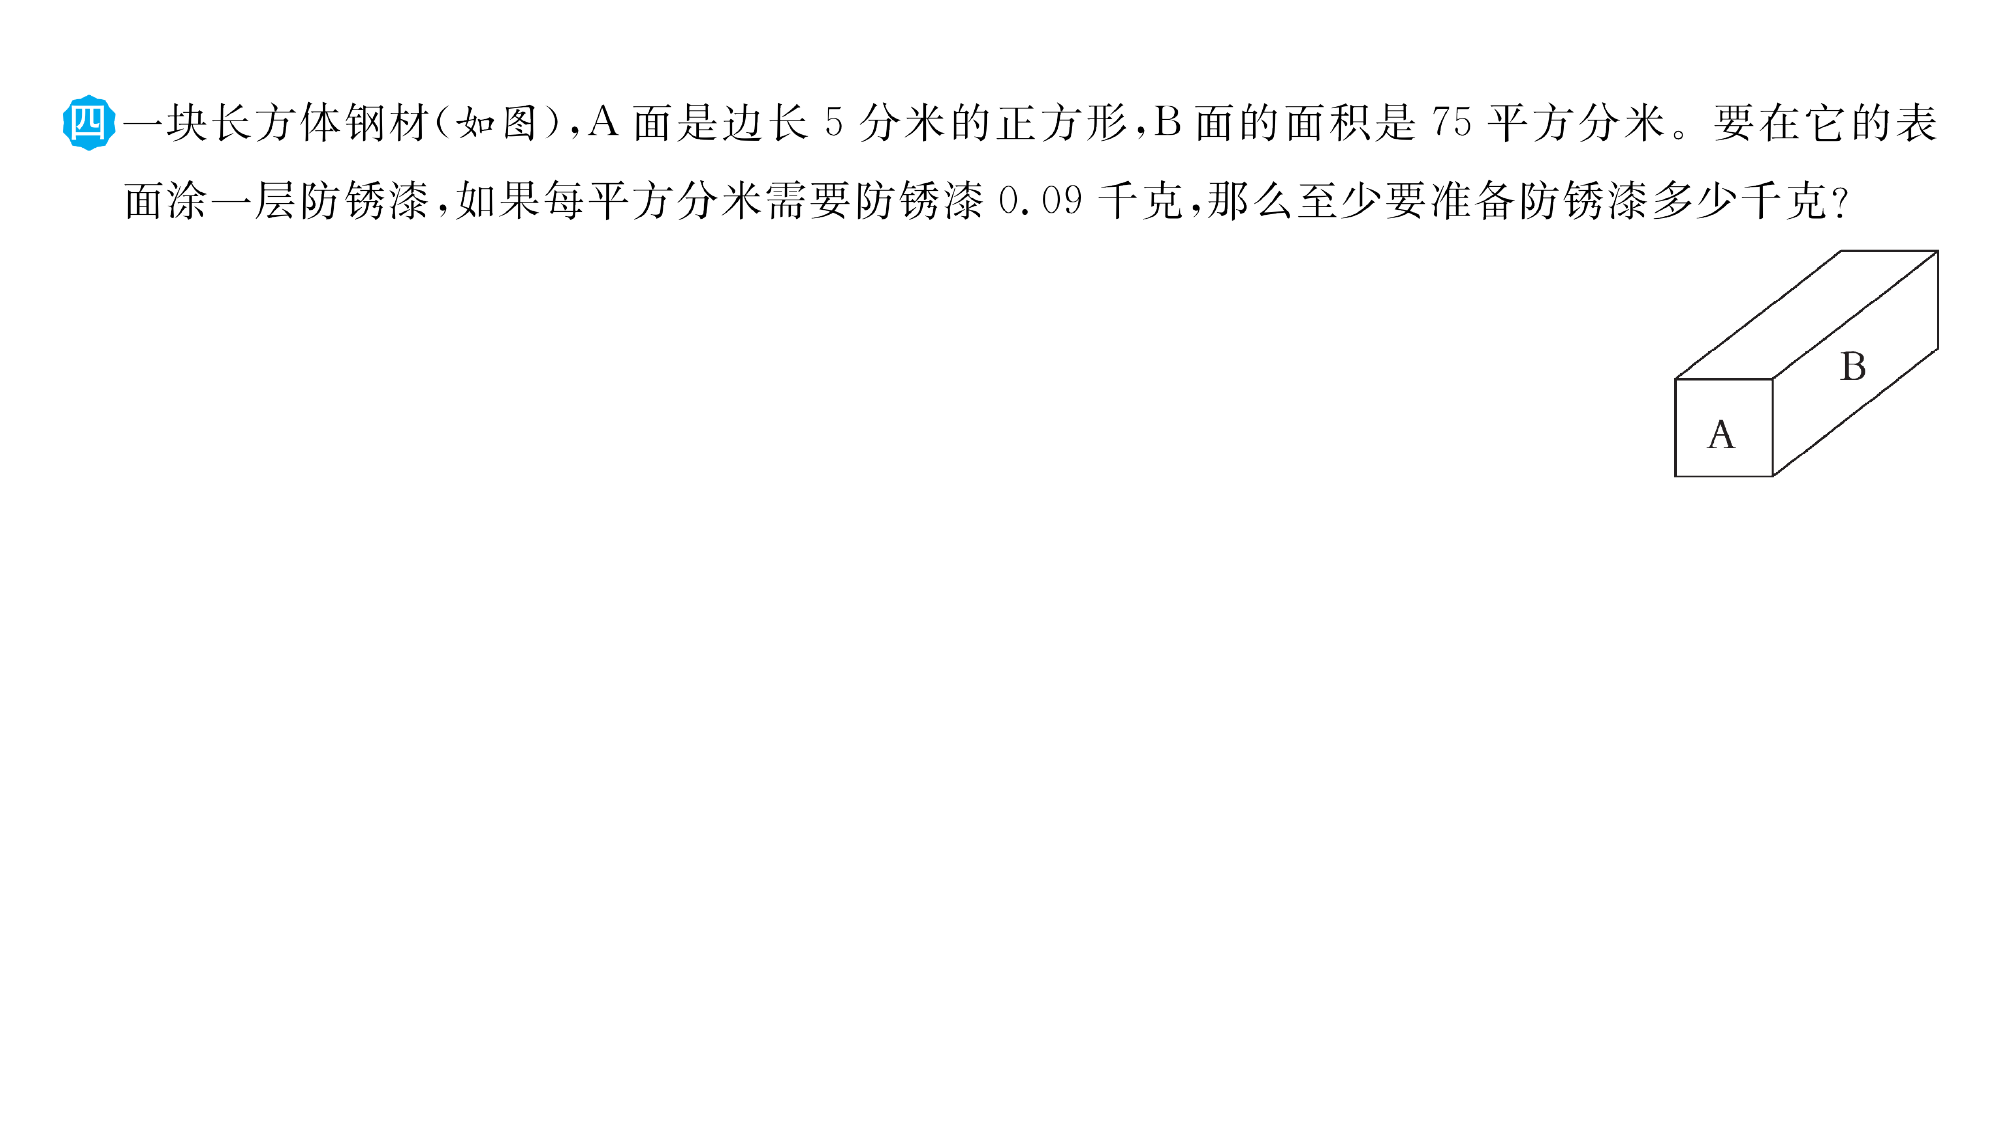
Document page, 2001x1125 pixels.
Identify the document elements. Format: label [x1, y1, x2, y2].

picture [58, 58, 1949, 493]
